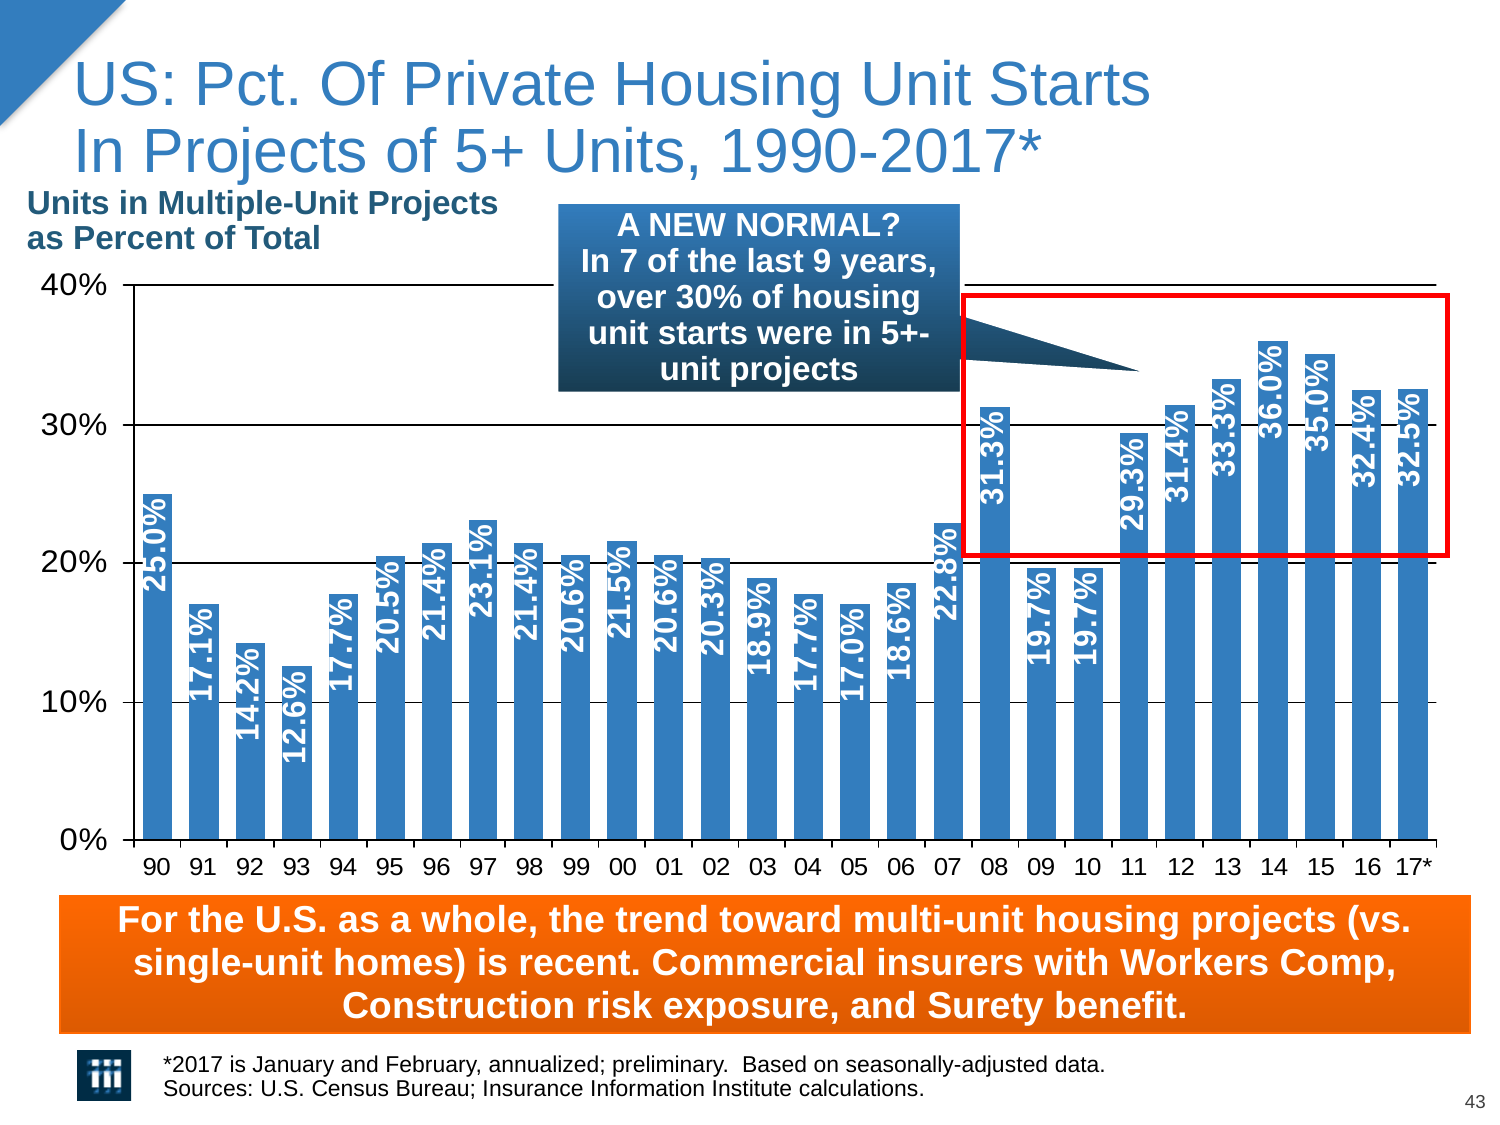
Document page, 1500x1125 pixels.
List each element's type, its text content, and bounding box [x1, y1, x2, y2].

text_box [26, 201, 1447, 910]
text_box For the U.S. as a whole, the trend toward multi-unit housing projects (vs. single-unit homes) is recent. Commercial insurers with Workers Comp, Construction risk exposure, and Surety benefit. [60, 895, 1471, 1033]
text_box *2017 is January and February, annualized; preliminary. Based on seasonally-adjusted data. Sources: U.S. Census Bureau; Insurance Information Institute calculations. [103, 1054, 1446, 1124]
text_box Units in Multiple-Unit Projects as Percent of Total [26, 185, 510, 200]
title US: Pct. Of Private Housing Unit Starts In Projects of 5+ Units, 1990-2017* [58, 37, 1446, 194]
